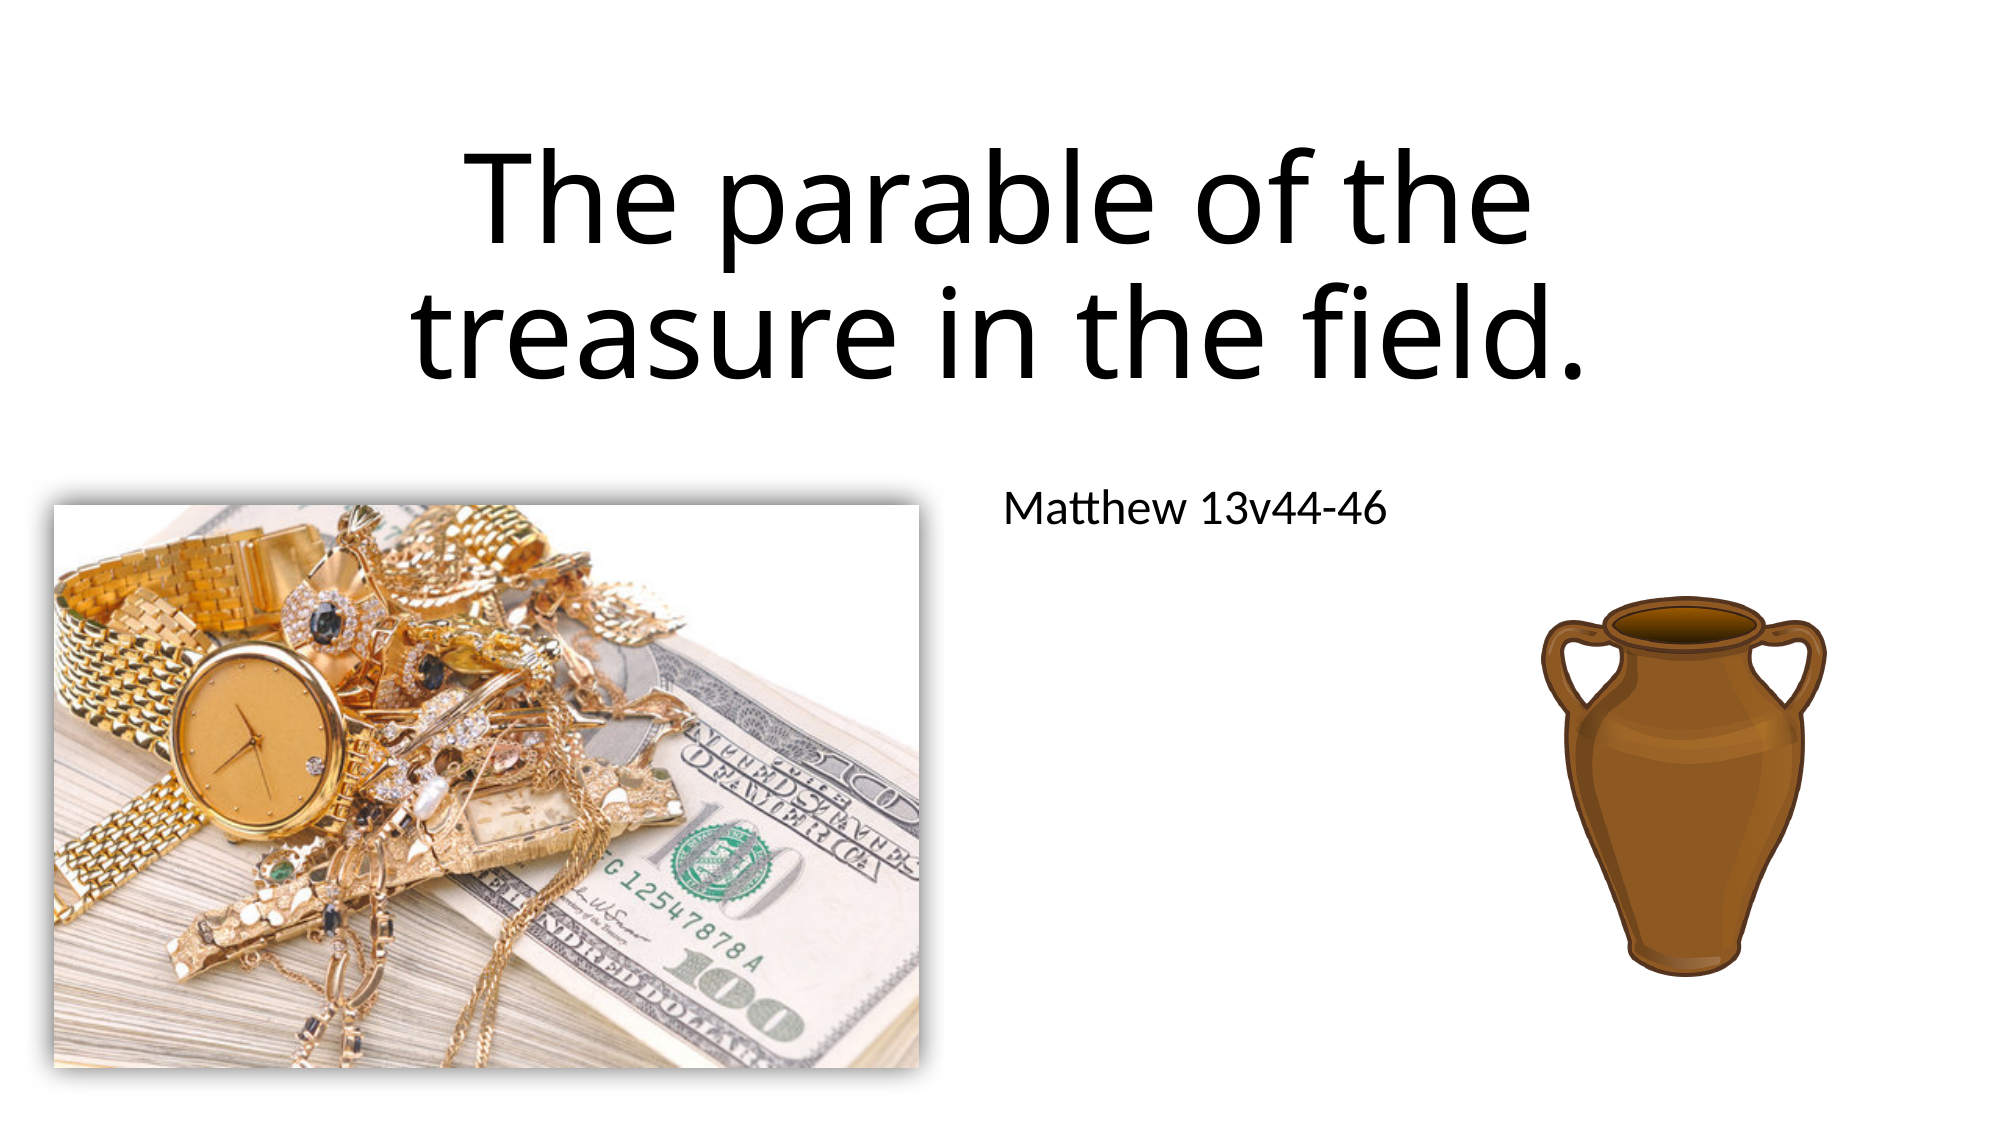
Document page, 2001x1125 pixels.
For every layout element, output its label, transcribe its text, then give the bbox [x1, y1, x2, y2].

title The parable of the treasure in the field. [249, 21, 1750, 413]
subtitle Matthew 13v44-46 [445, 473, 1946, 745]
picture [54, 505, 919, 1068]
picture [1540, 596, 1827, 977]
